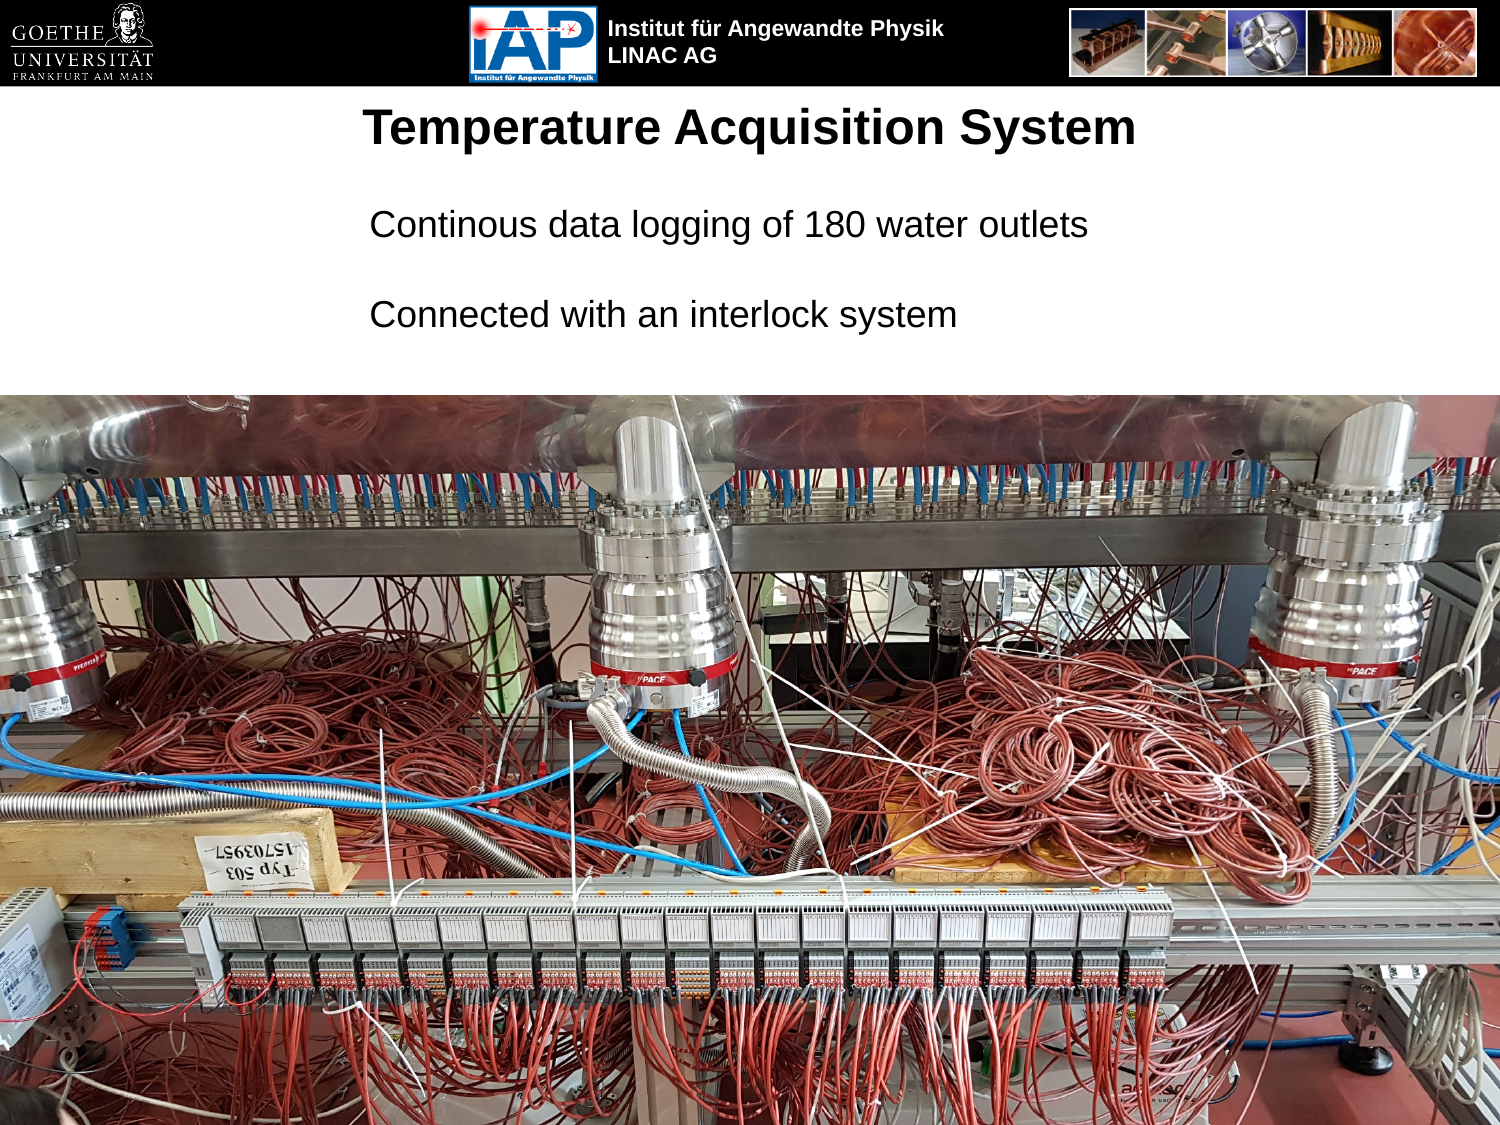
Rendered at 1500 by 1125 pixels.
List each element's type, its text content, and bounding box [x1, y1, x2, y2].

picture [11, 3, 153, 80]
text_box Continous data logging of 180 water outlets Connected with an interlock system [354, 192, 1147, 342]
picture [0, 395, 1500, 1125]
text_box Temperature Acquisition System [243, 87, 1257, 151]
picture [468, 5, 598, 83]
picture [1069, 8, 1477, 77]
